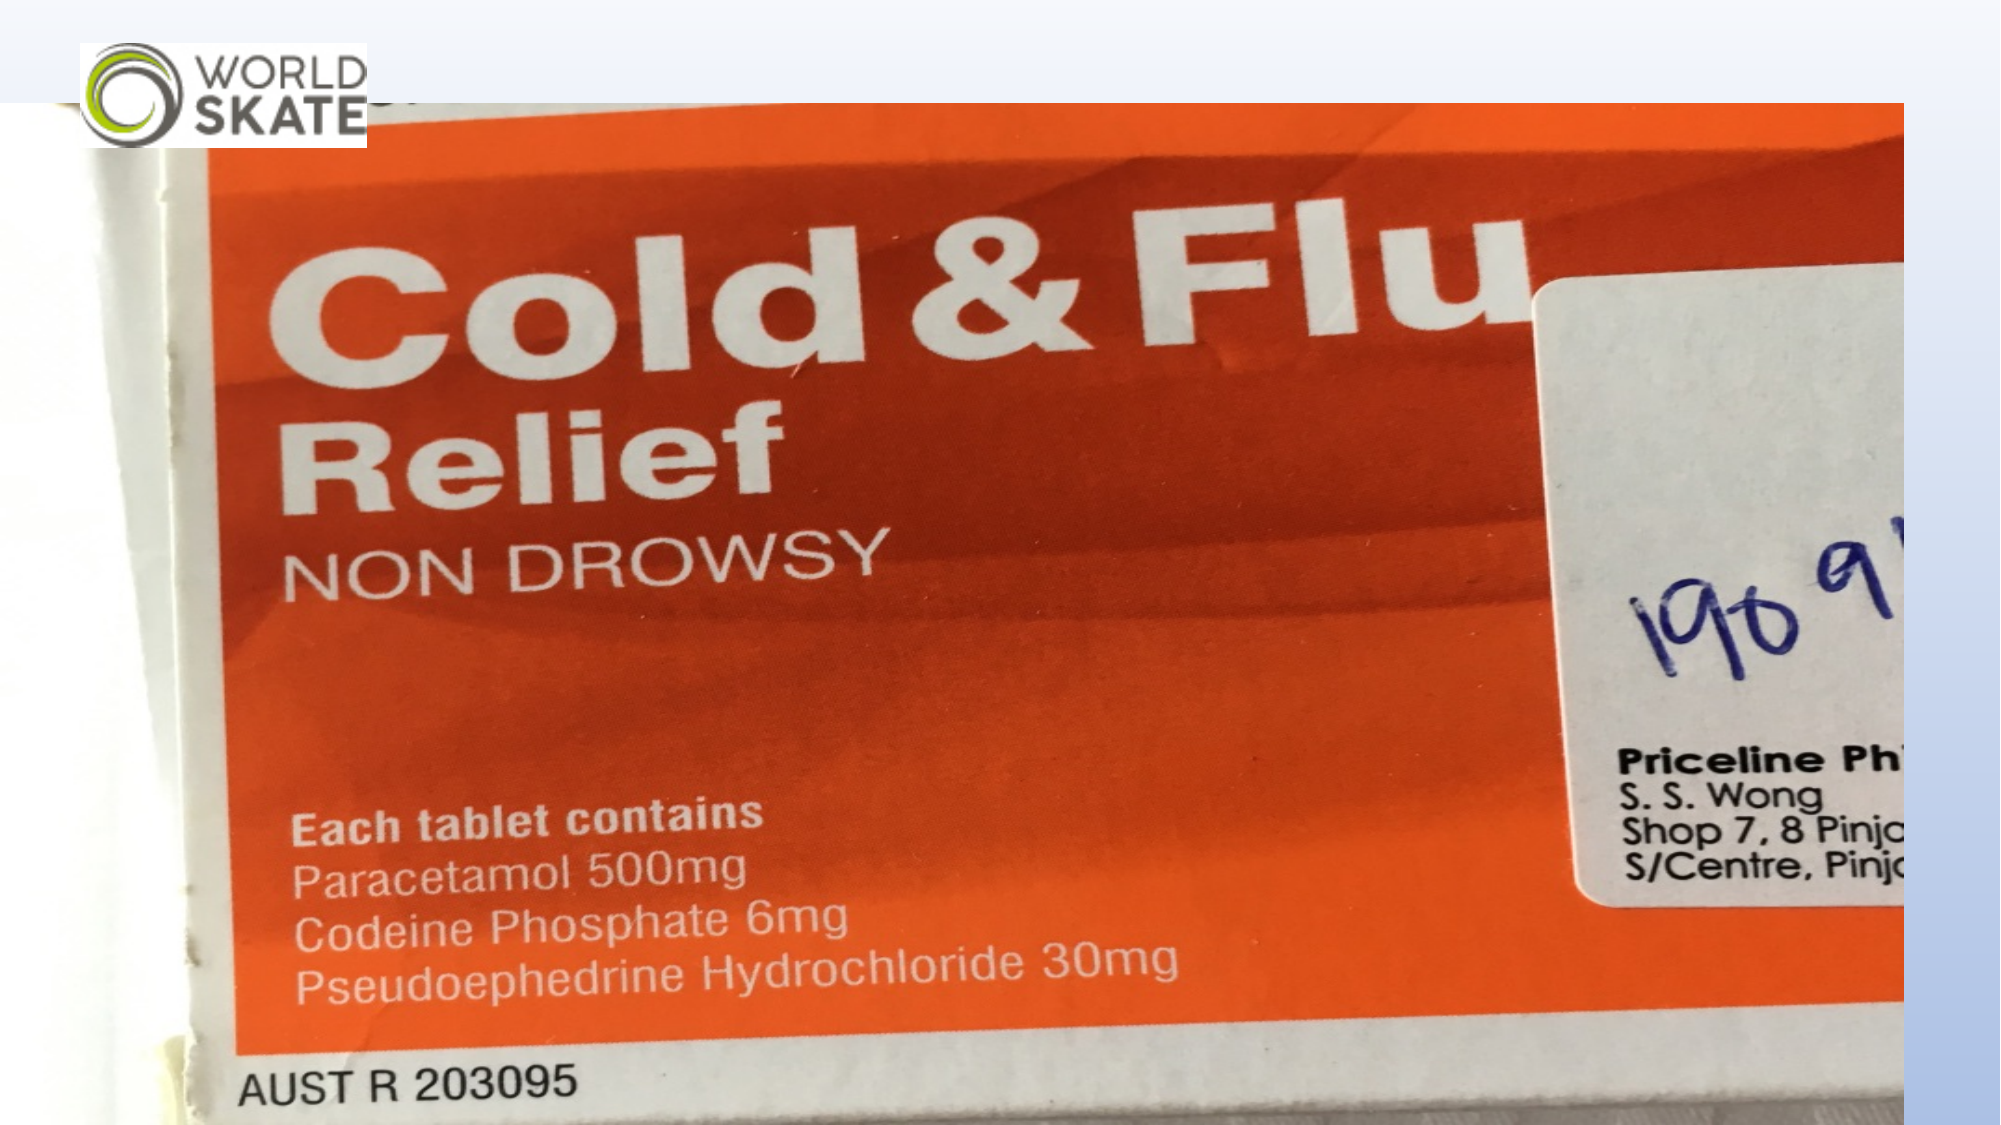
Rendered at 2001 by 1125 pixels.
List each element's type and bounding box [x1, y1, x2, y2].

list [0, 103, 1904, 1125]
picture [80, 43, 367, 148]
